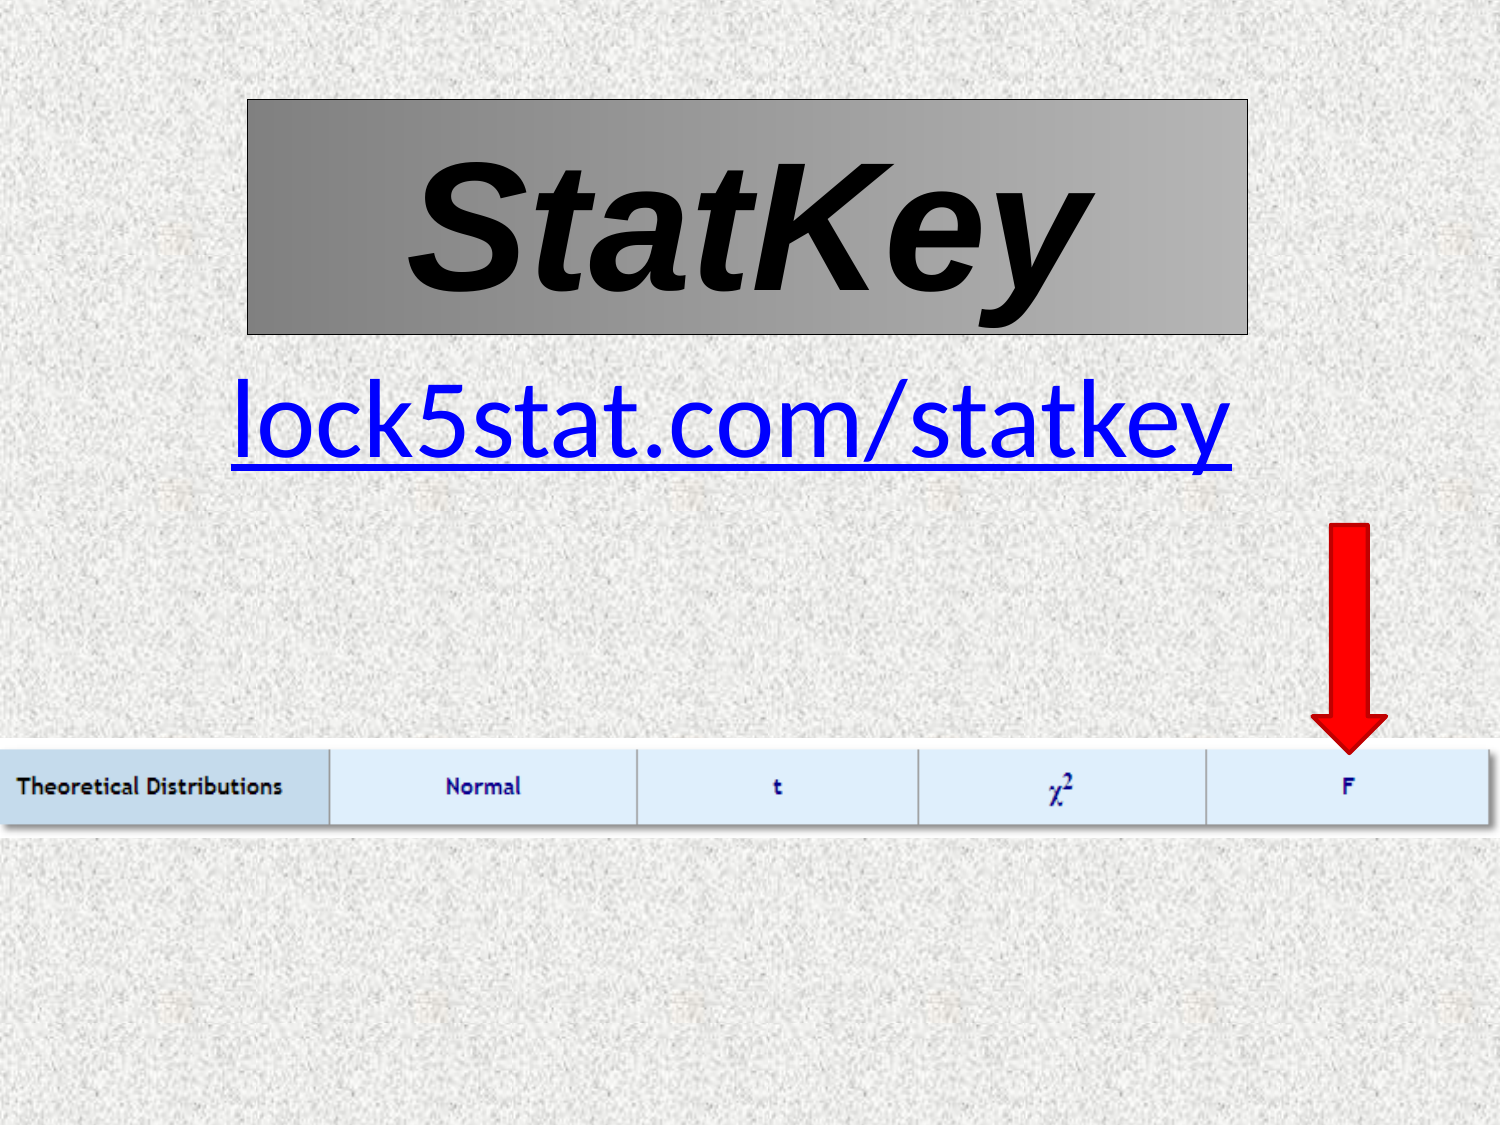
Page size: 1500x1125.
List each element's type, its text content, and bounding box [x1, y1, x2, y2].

picture [0, 0, 1500, 1125]
text_box [1310, 522, 1389, 736]
text_box lock5stat.com/statkey [150, 337, 1313, 533]
text_box StatKey [247, 99, 1248, 335]
